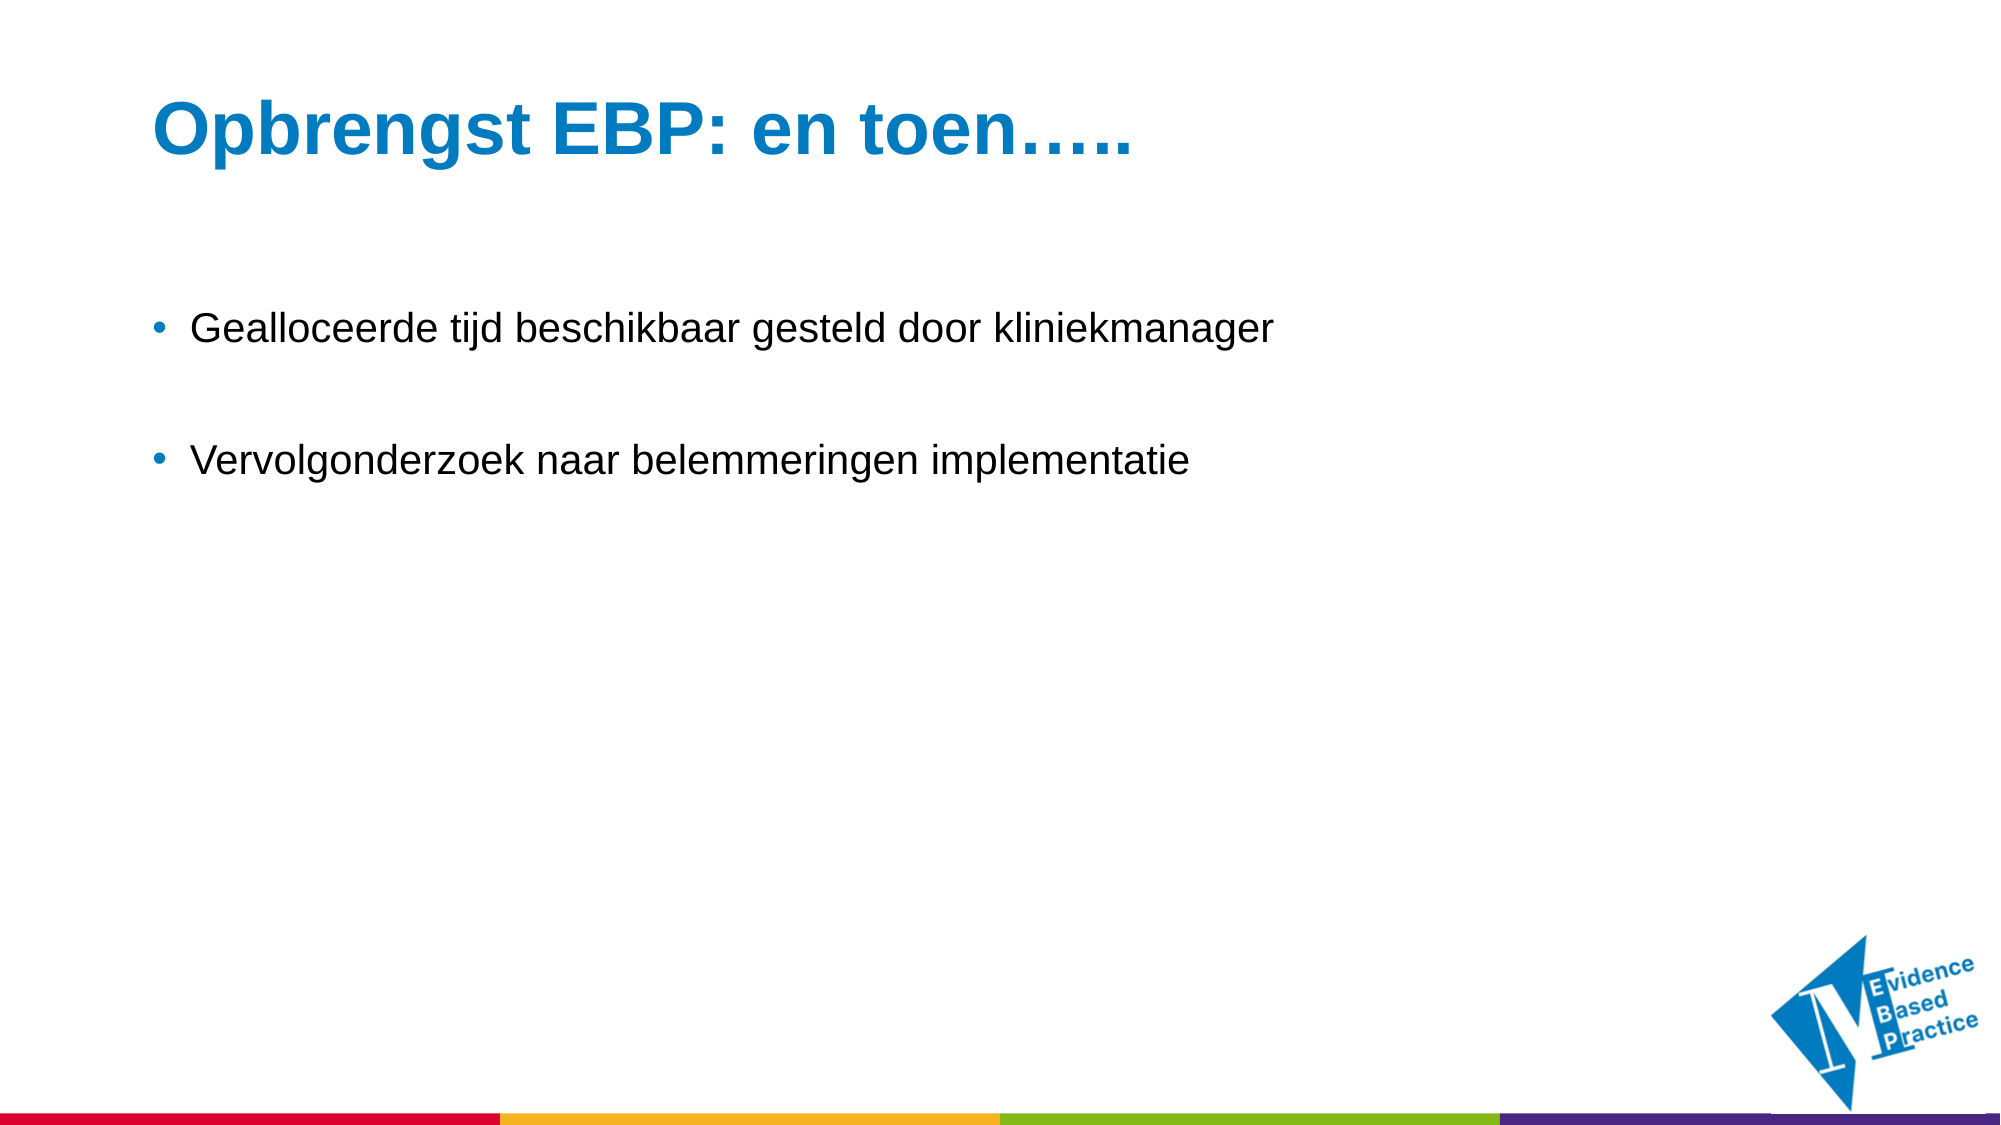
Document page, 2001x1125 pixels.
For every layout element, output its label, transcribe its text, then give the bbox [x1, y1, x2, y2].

list Gealloceerde tijd beschikbaar gesteld door kliniekmanager Vervolgonderzoek naar belemmeringen implementatie [137, 299, 1863, 966]
picture [1771, 935, 1986, 1114]
title Opbrengst EBP: en toen….. [137, 59, 1863, 278]
